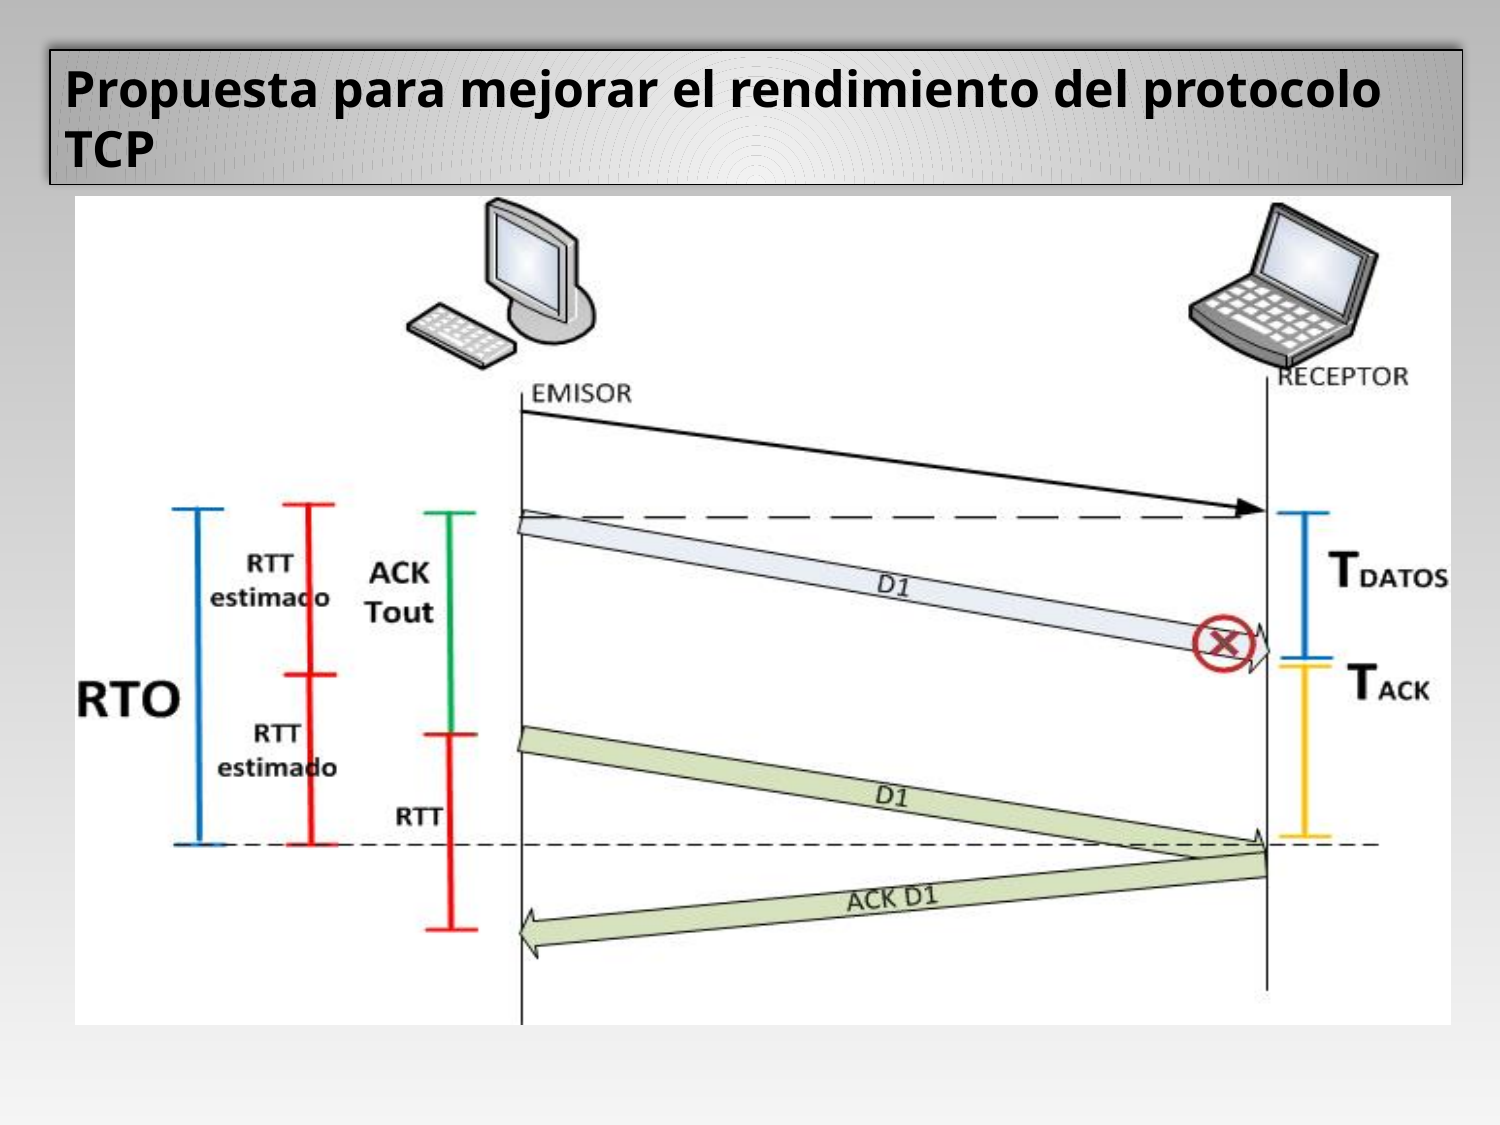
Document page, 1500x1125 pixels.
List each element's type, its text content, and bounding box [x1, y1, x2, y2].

text_box Propuesta para mejorar el rendimiento del protocolo TCP [49, 49, 1463, 185]
picture [74, 196, 1451, 1026]
